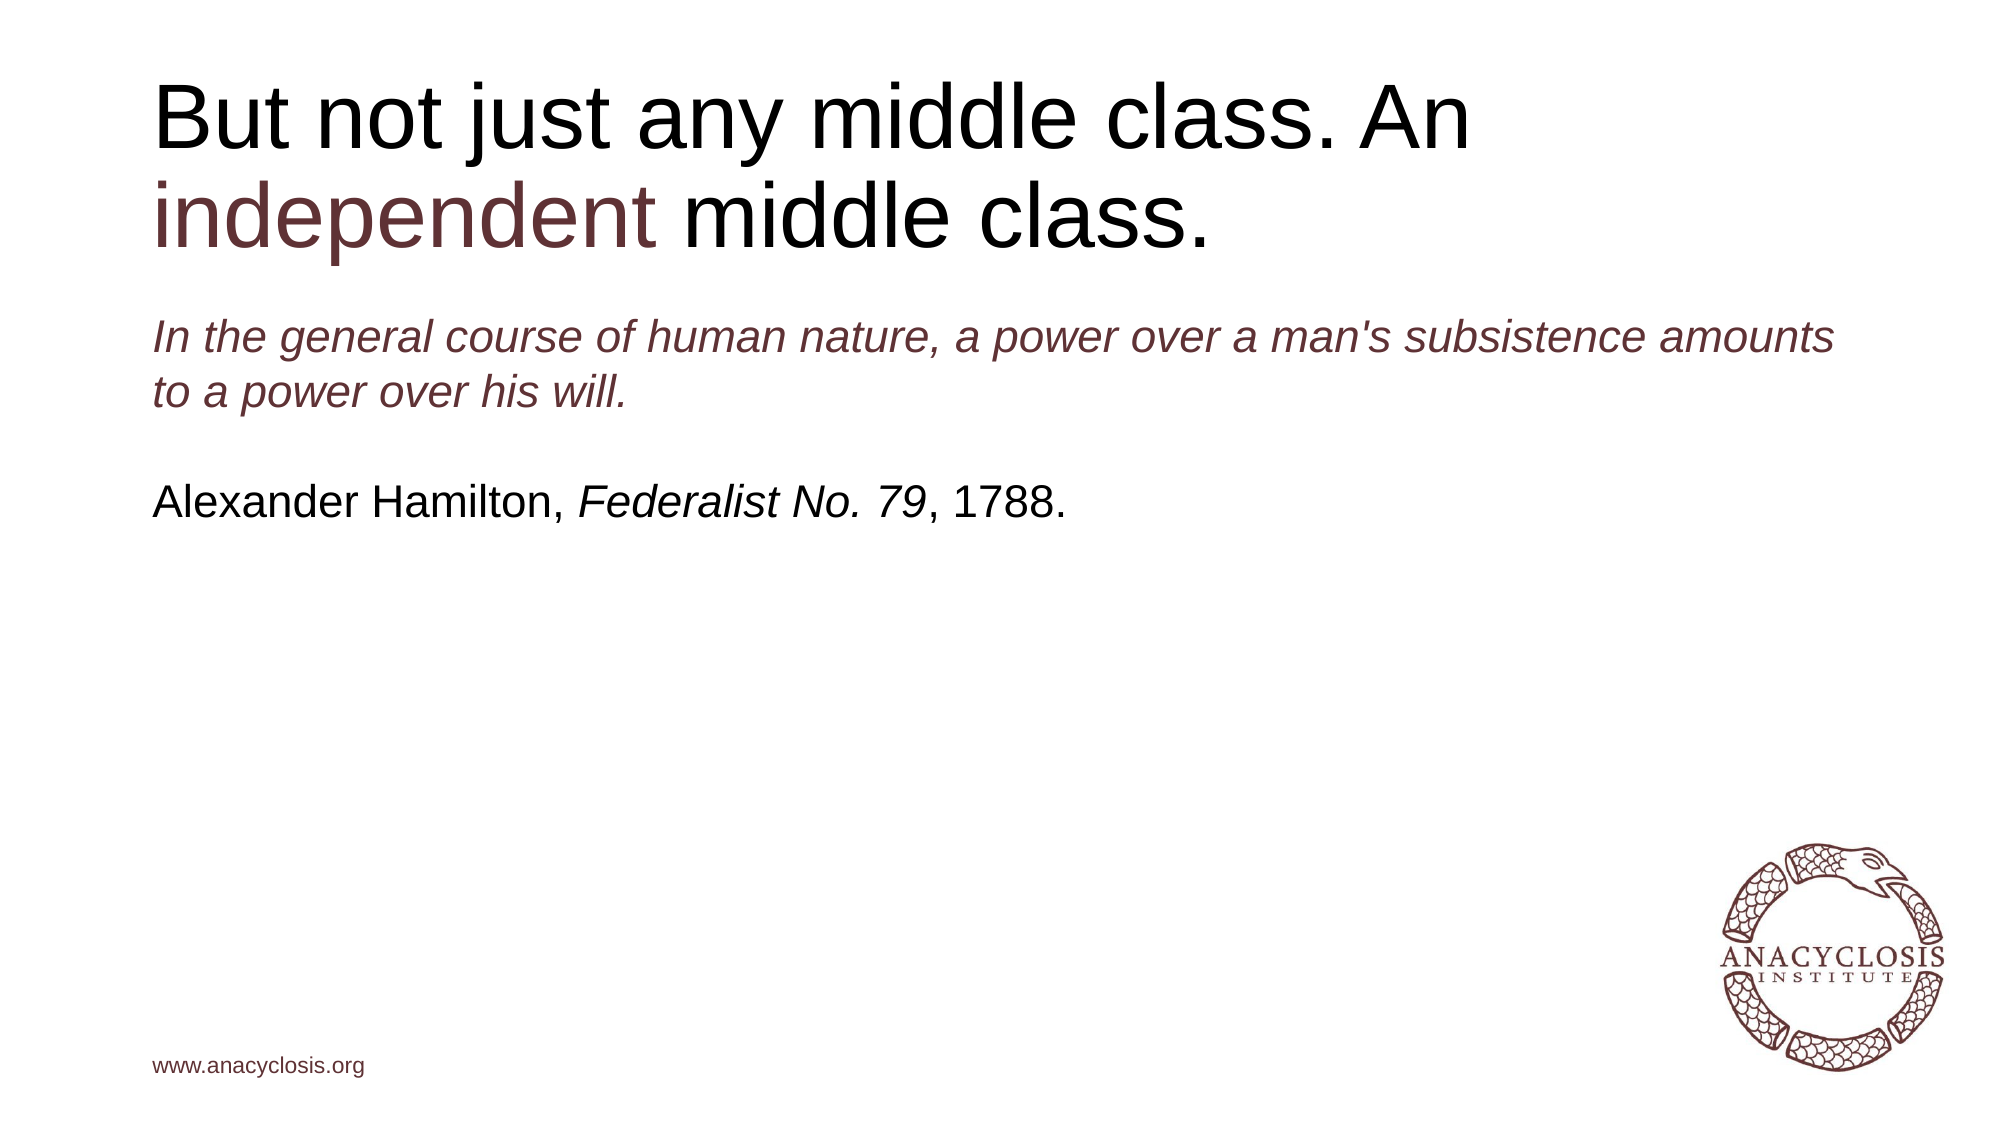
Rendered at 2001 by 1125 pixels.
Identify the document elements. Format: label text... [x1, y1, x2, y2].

picture [1705, 831, 1959, 1085]
list In the general course of human nature, a power over a man's subsistence amounts to a power over his will. Alexander Hamilton, Federalist No. 79, 1788. [137, 299, 1863, 1014]
title But not just any middle class. An independent middle class. [137, 59, 1863, 278]
